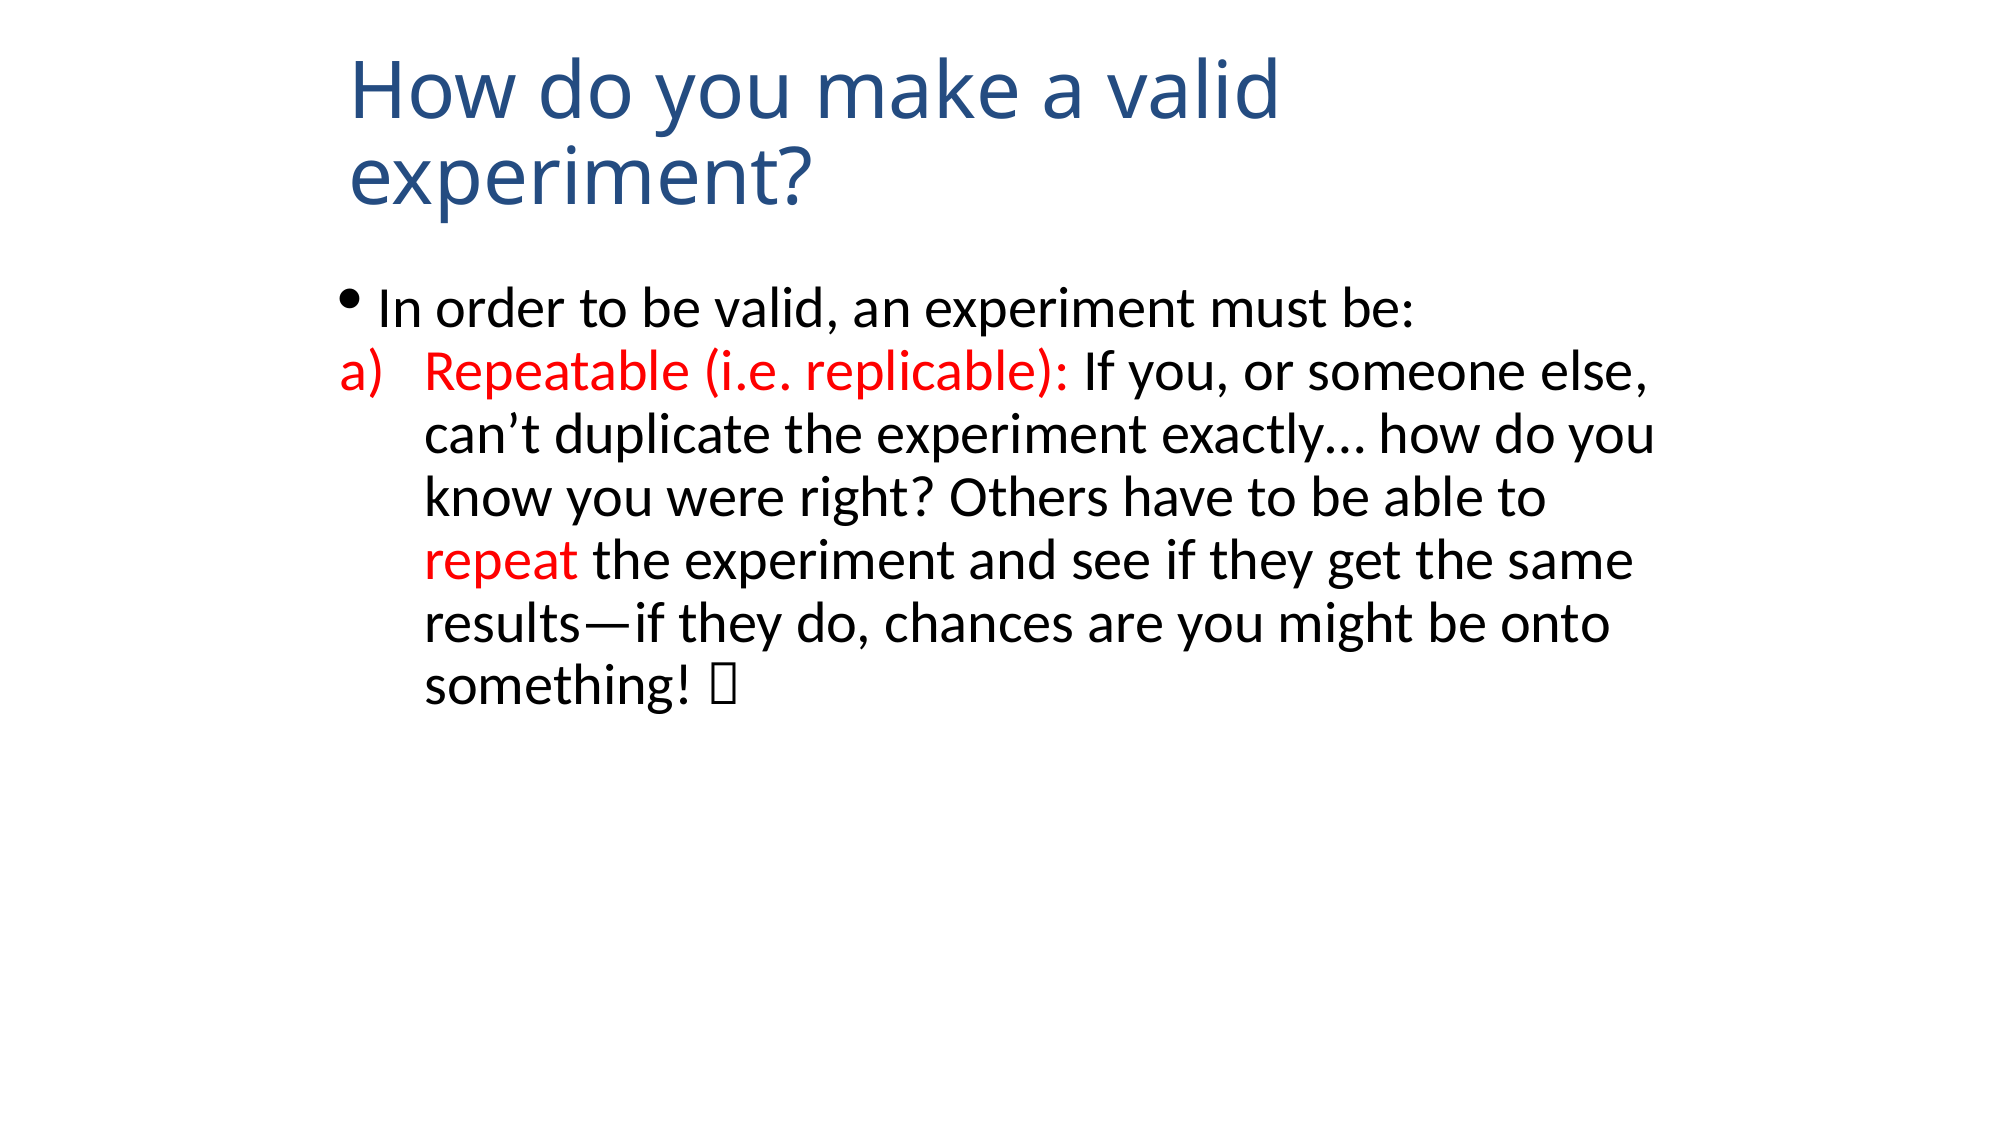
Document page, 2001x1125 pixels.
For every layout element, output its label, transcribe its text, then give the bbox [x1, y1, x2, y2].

list In order to be valid, an experiment must be: Repeatable (i.e. replicable): If you, or someone else, can’t duplicate the experiment exactly… how do you know you were right? Others have to be able to repeat the experiment and see if they get the same results—if they do, chances are you might be onto something!  [324, 270, 1675, 863]
title How do you make a valid experiment? [324, 41, 1675, 230]
